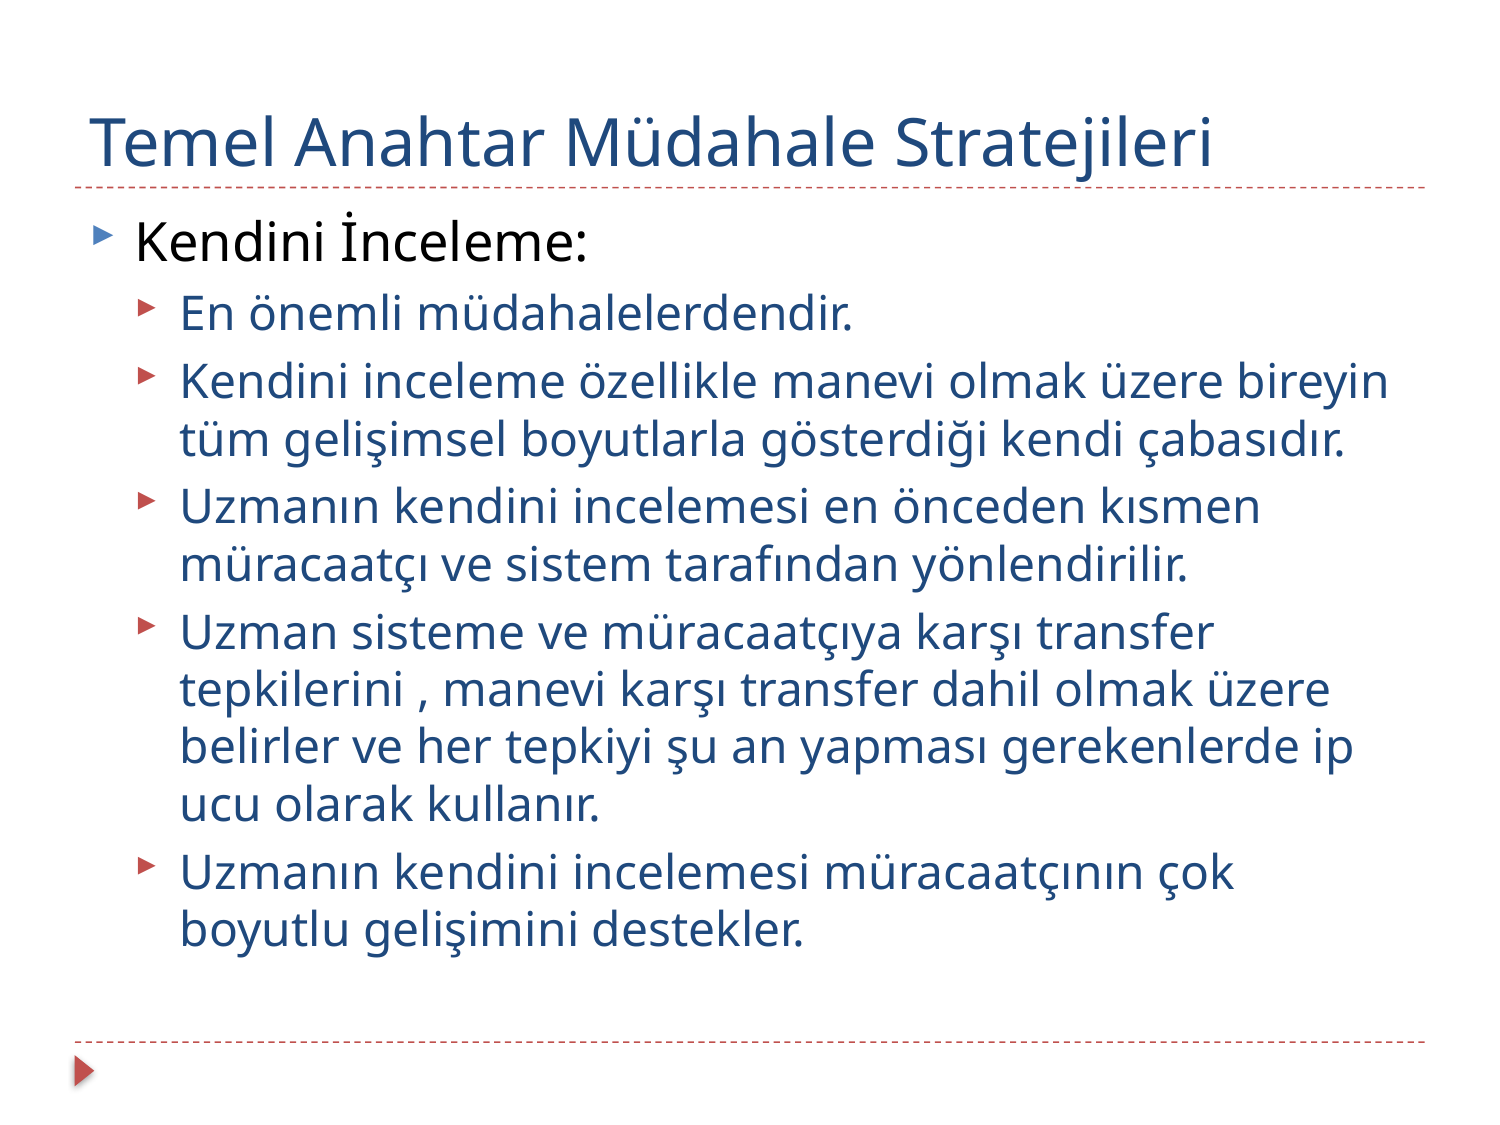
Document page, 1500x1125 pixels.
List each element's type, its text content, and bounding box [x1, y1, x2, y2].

list Kendini İnceleme: En önemli müdahalelerdendir. Kendini inceleme özellikle manevi olmak üzere bireyin tüm gelişimsel boyutlarla gösterdiği kendi çabasıdır. Uzmanın kendini incelemesi en önceden kısmen müracaatçı ve sistem tarafından yönlendirilir. Uzman sisteme ve müracaatçıya karşı transfer tepkilerini , manevi karşı transfer dahil olmak üzere belirler ve her tepkiyi şu an yapması gerekenlerde ip ucu olarak kullanır. Uzmanın kendini incelemesi müracaatçının çok boyutlu gelişimini destekler. [75, 200, 1425, 1010]
title Temel Anahtar Müdahale Stratejileri [75, 24, 1425, 188]
